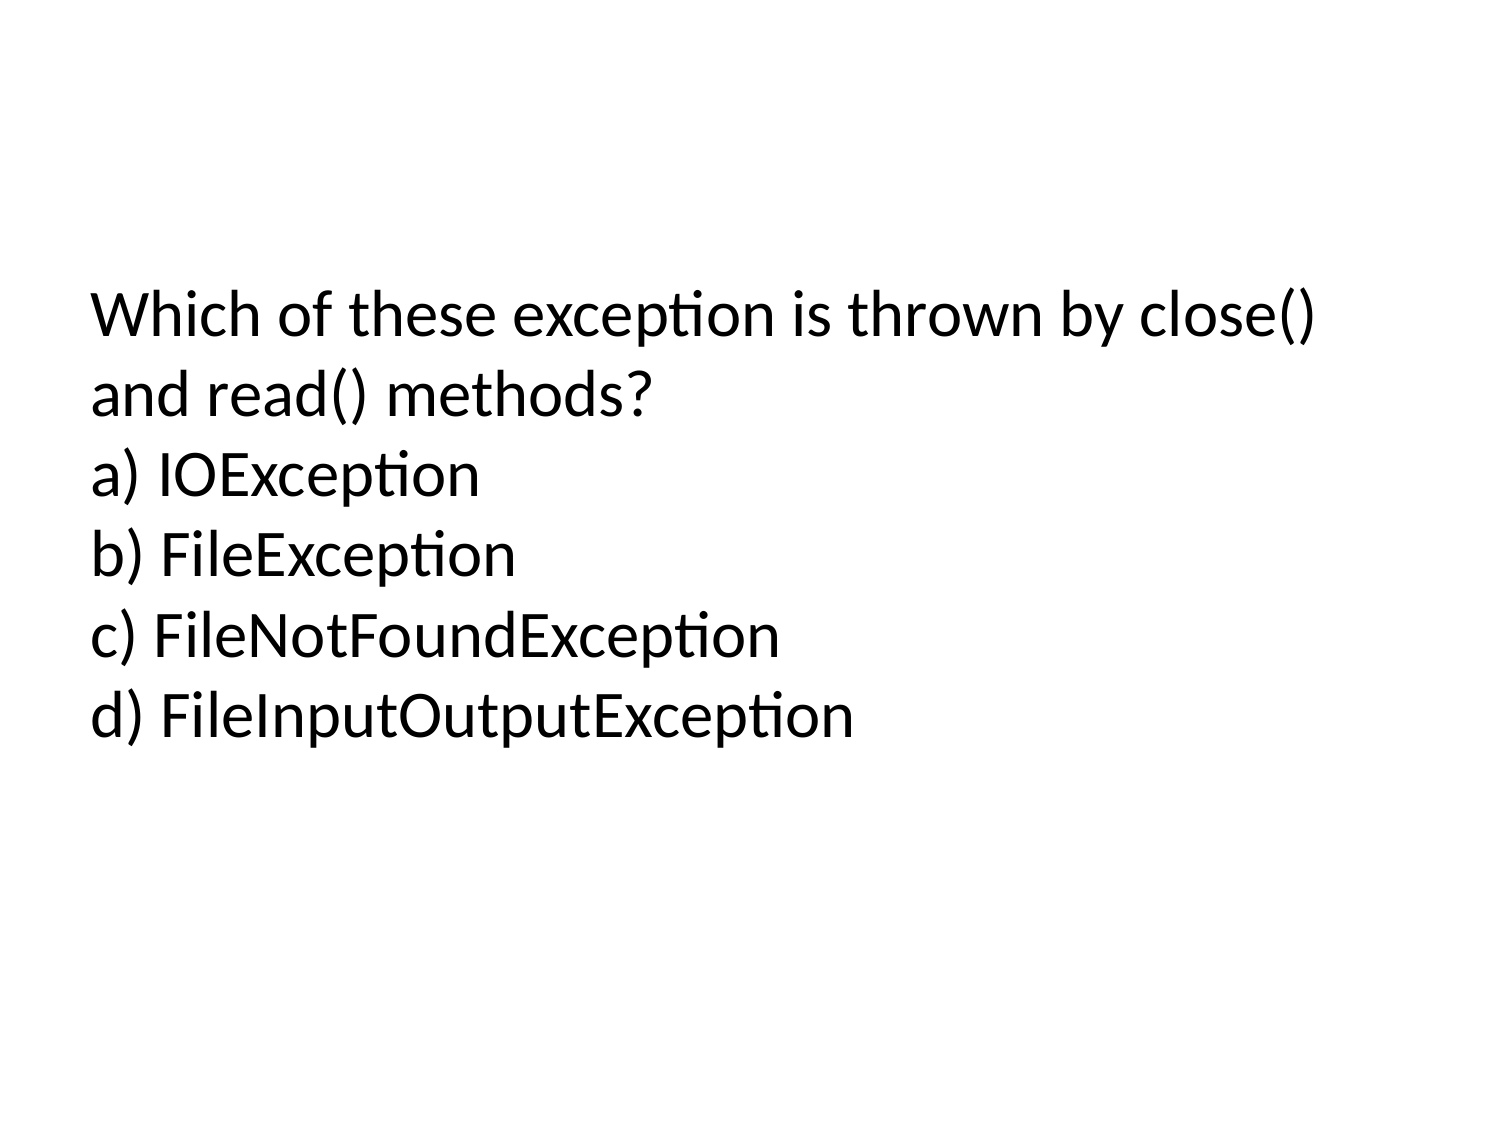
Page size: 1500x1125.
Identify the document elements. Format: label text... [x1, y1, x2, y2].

list Which of these exception is thrown by close() and read() methods? a) IOException b) FileException c) FileNotFoundException d) FileInputOutputException [75, 262, 1425, 1005]
